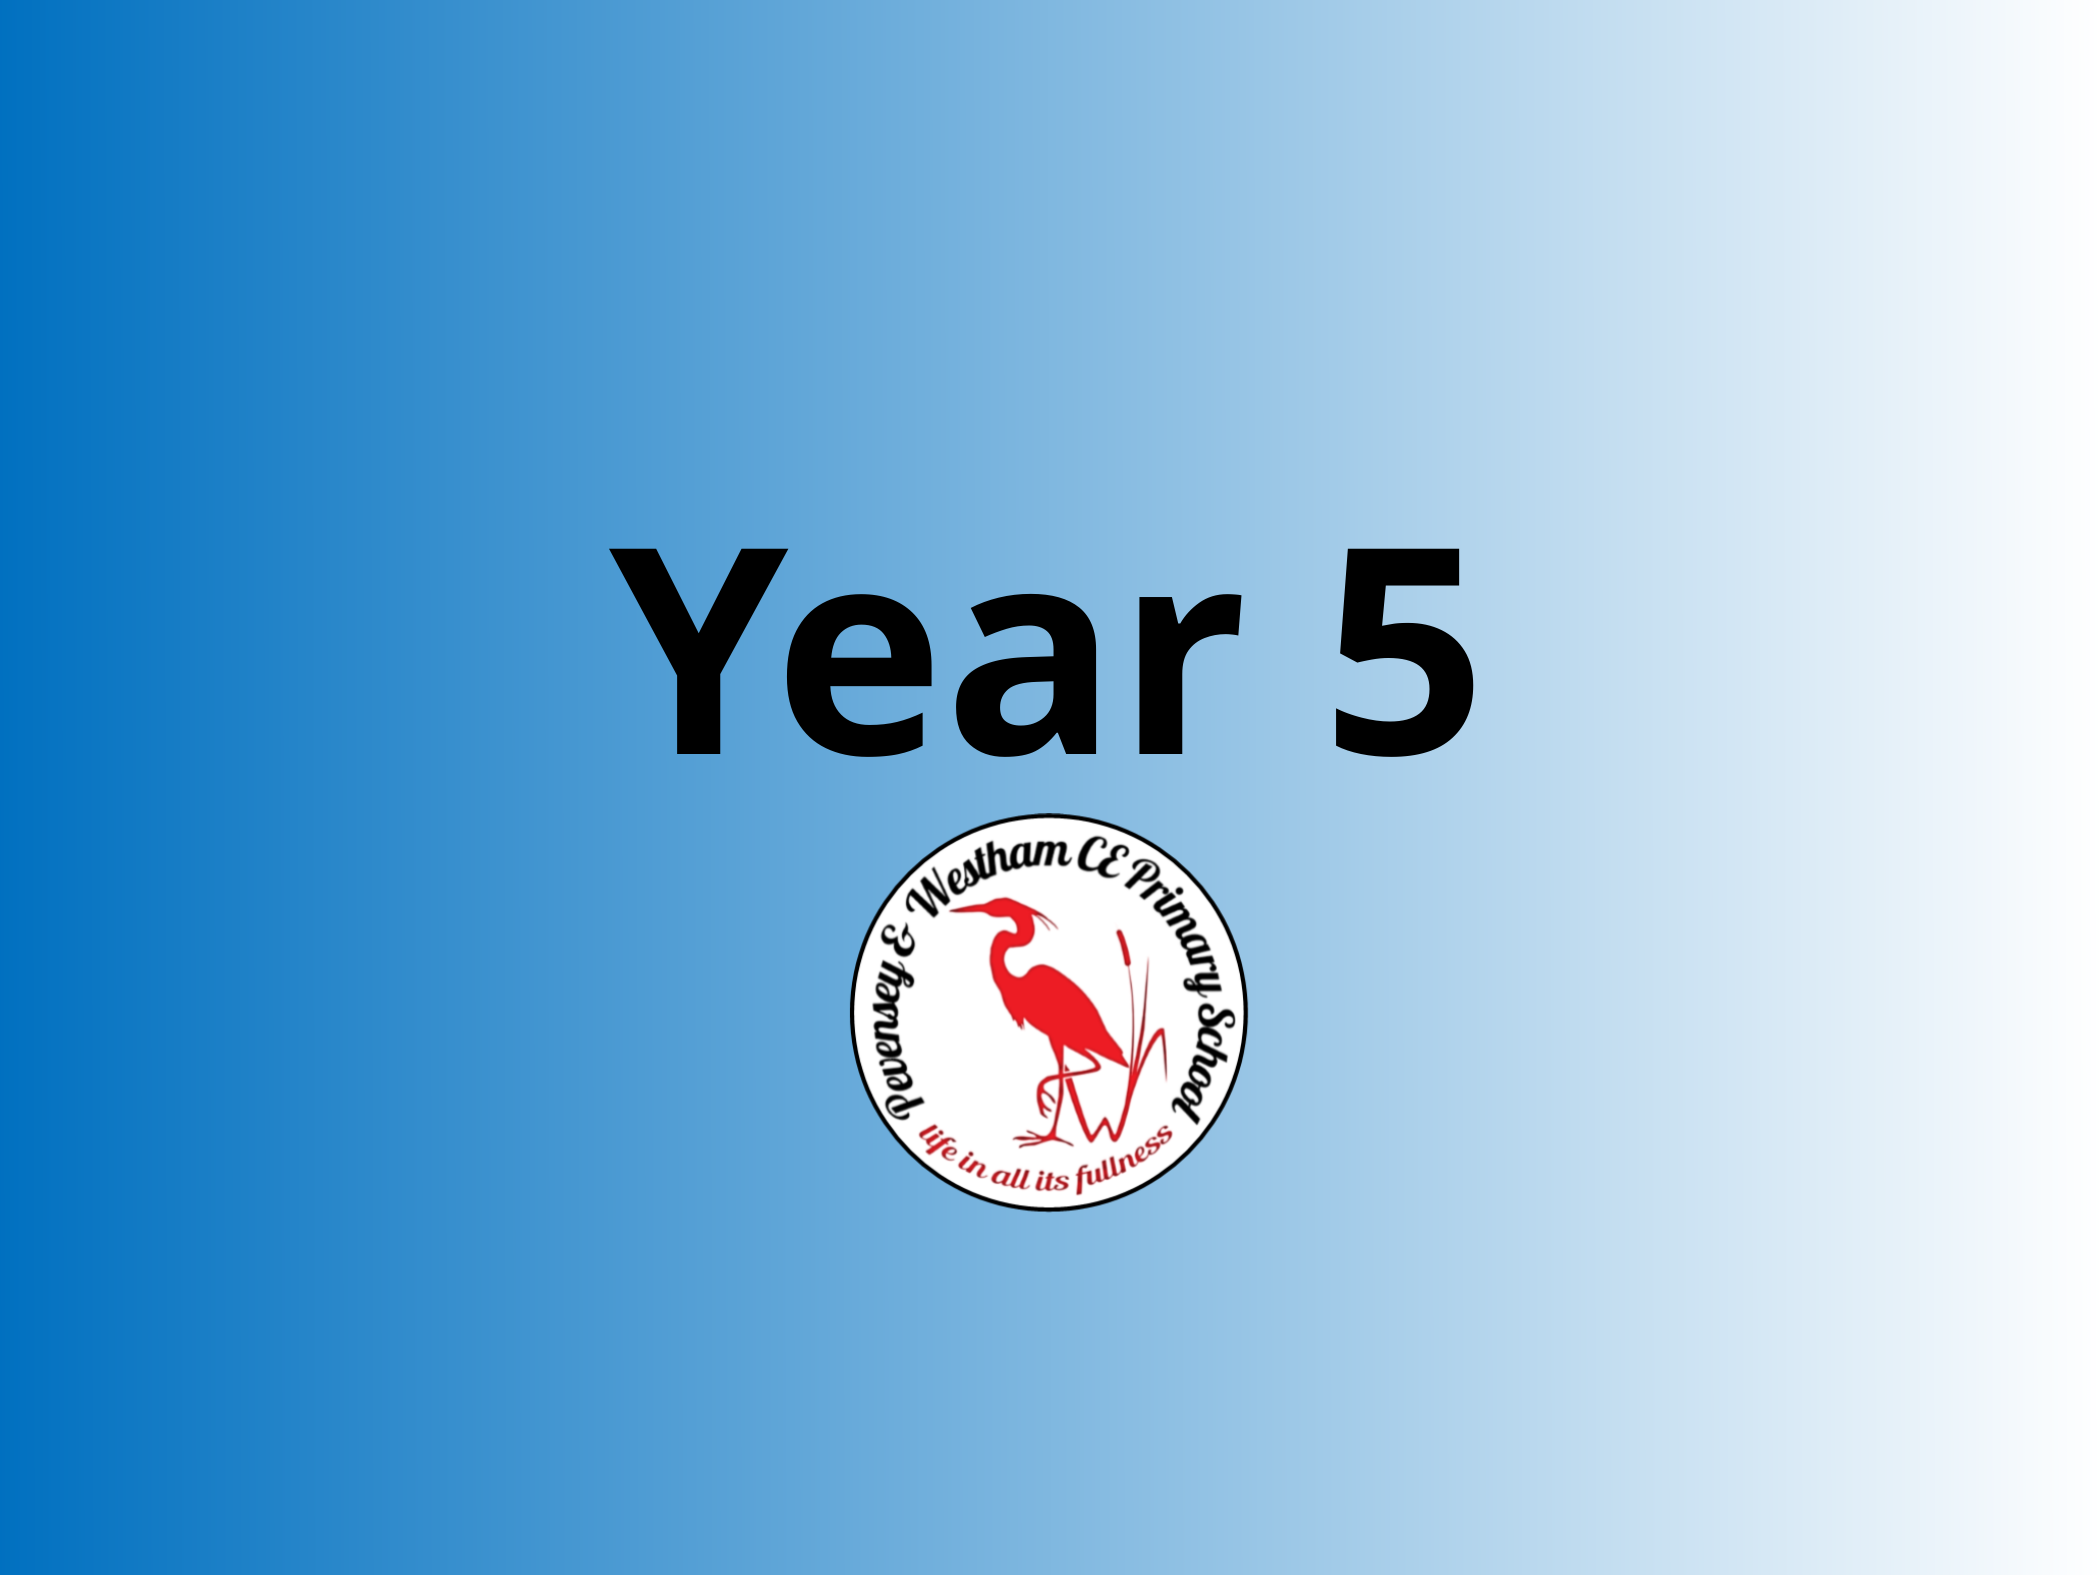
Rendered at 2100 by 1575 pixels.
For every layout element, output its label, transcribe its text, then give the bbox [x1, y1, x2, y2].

picture [846, 813, 1254, 1220]
text_box Year 5 [294, 459, 1802, 821]
